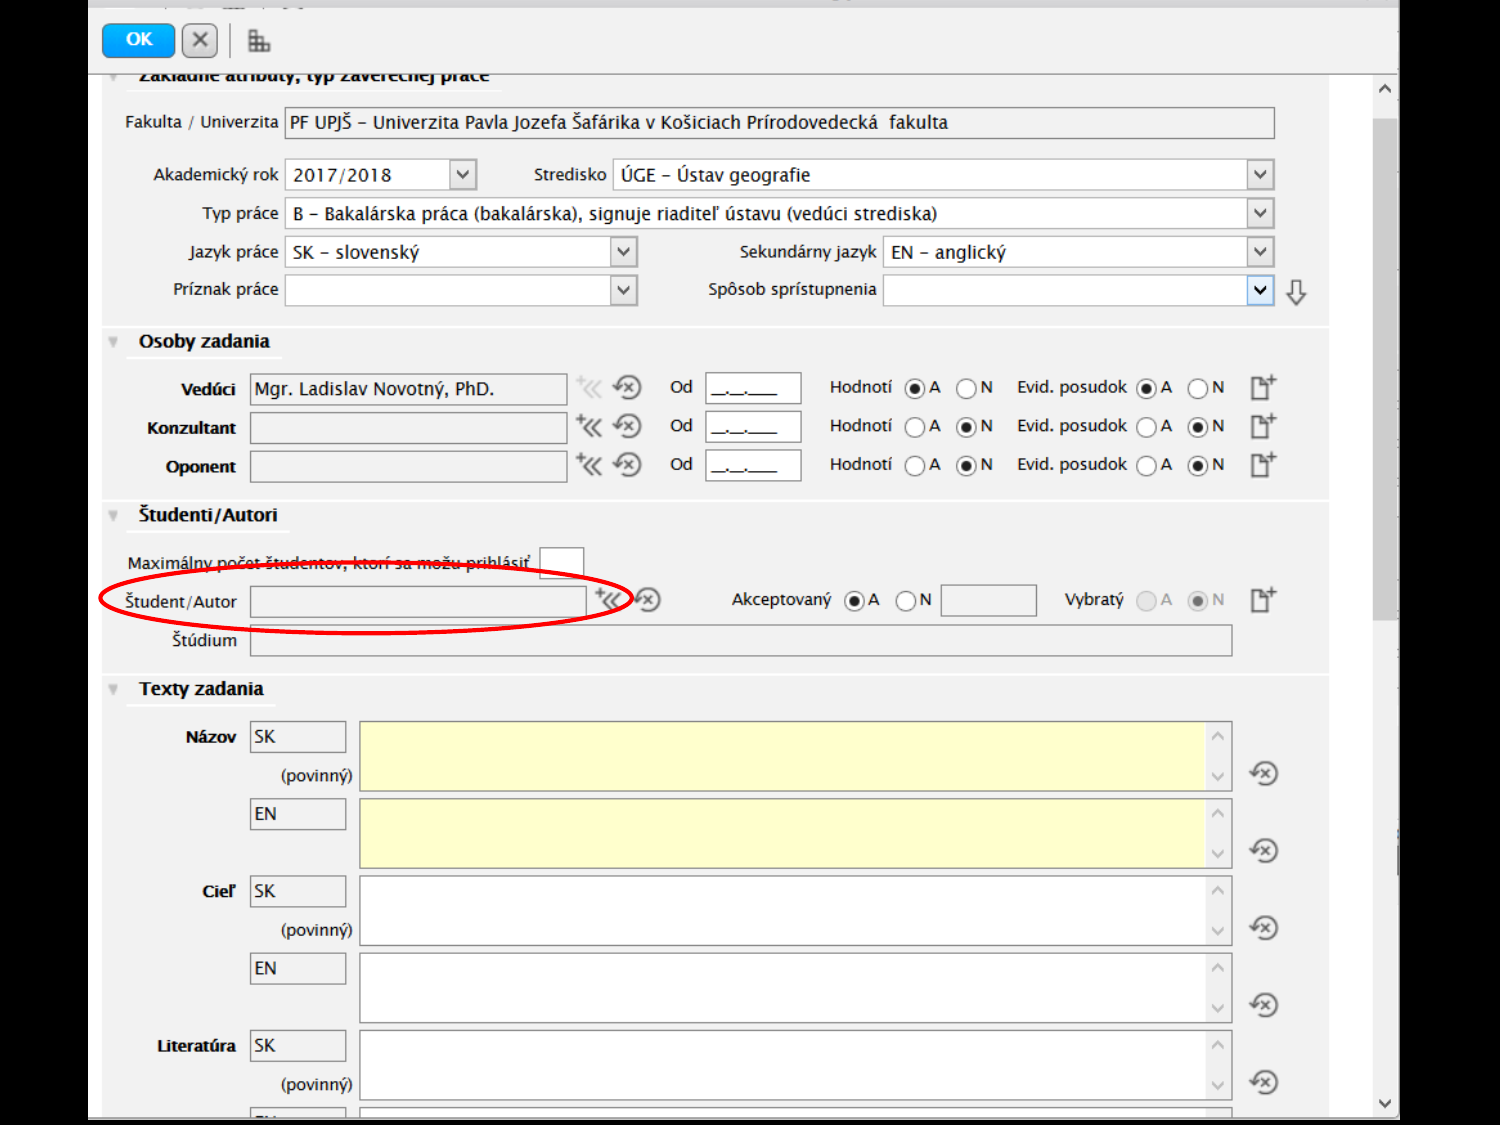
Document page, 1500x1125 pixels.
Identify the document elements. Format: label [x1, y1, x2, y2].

picture [88, 0, 1400, 1120]
